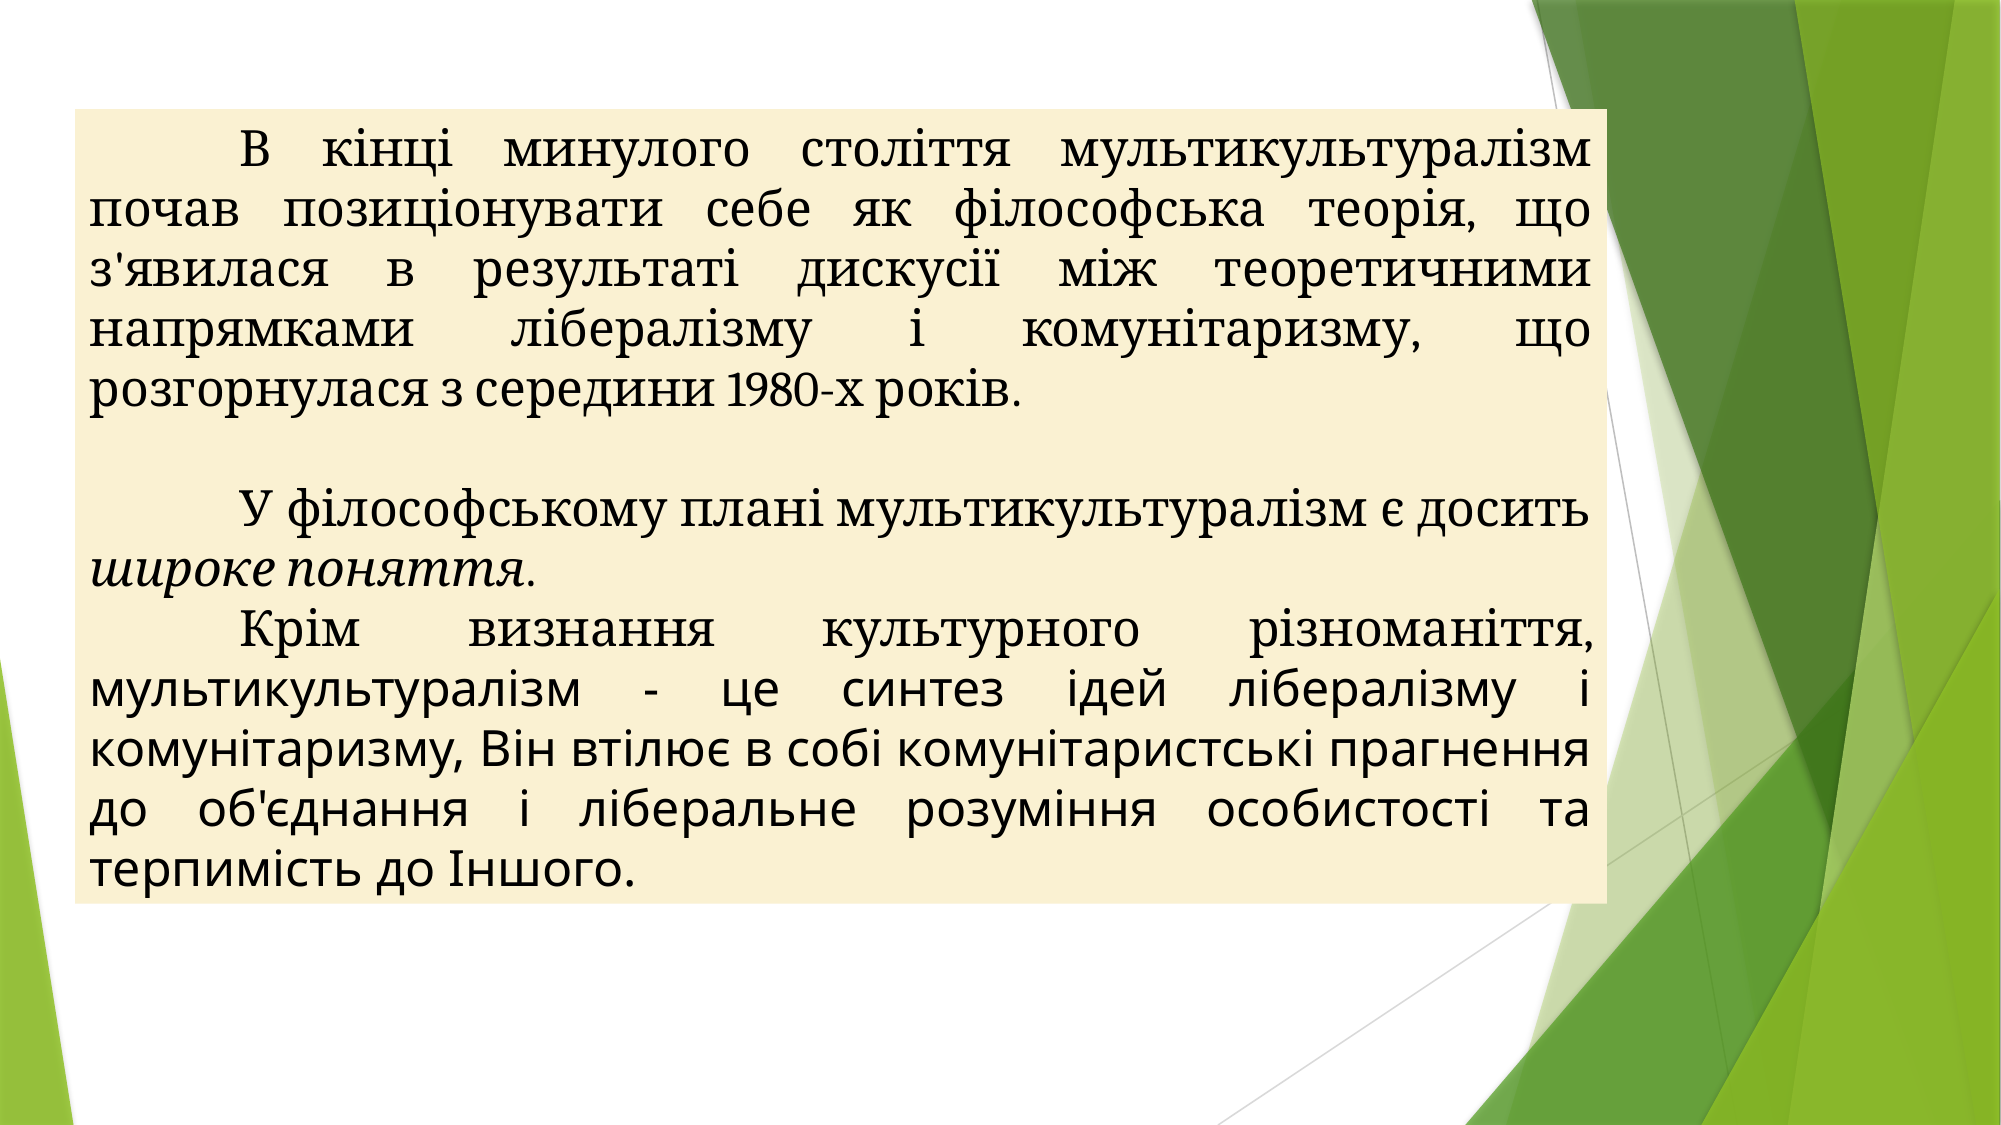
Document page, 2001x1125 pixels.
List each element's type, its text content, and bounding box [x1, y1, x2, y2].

text_box В кінці минулого століття мультикультуралізм почав позиціонувати себе як філософська теорія, що з'явилася в результаті дискусії між теоретичними напрямками лібералізму і комунітаризму, що розгорнулася з середини 1980-х років. У філософському плані мультикультуралізм є досить широке поняття. Крім визнання культурного різноманіття, мультикультуралізм - це синтез ідей лібералізму і комунітаризму, Він втілює в собі комунітаристські прагнення до об'єднання і ліберальне розуміння особистості та терпимість до Іншого. [75, 109, 1607, 904]
